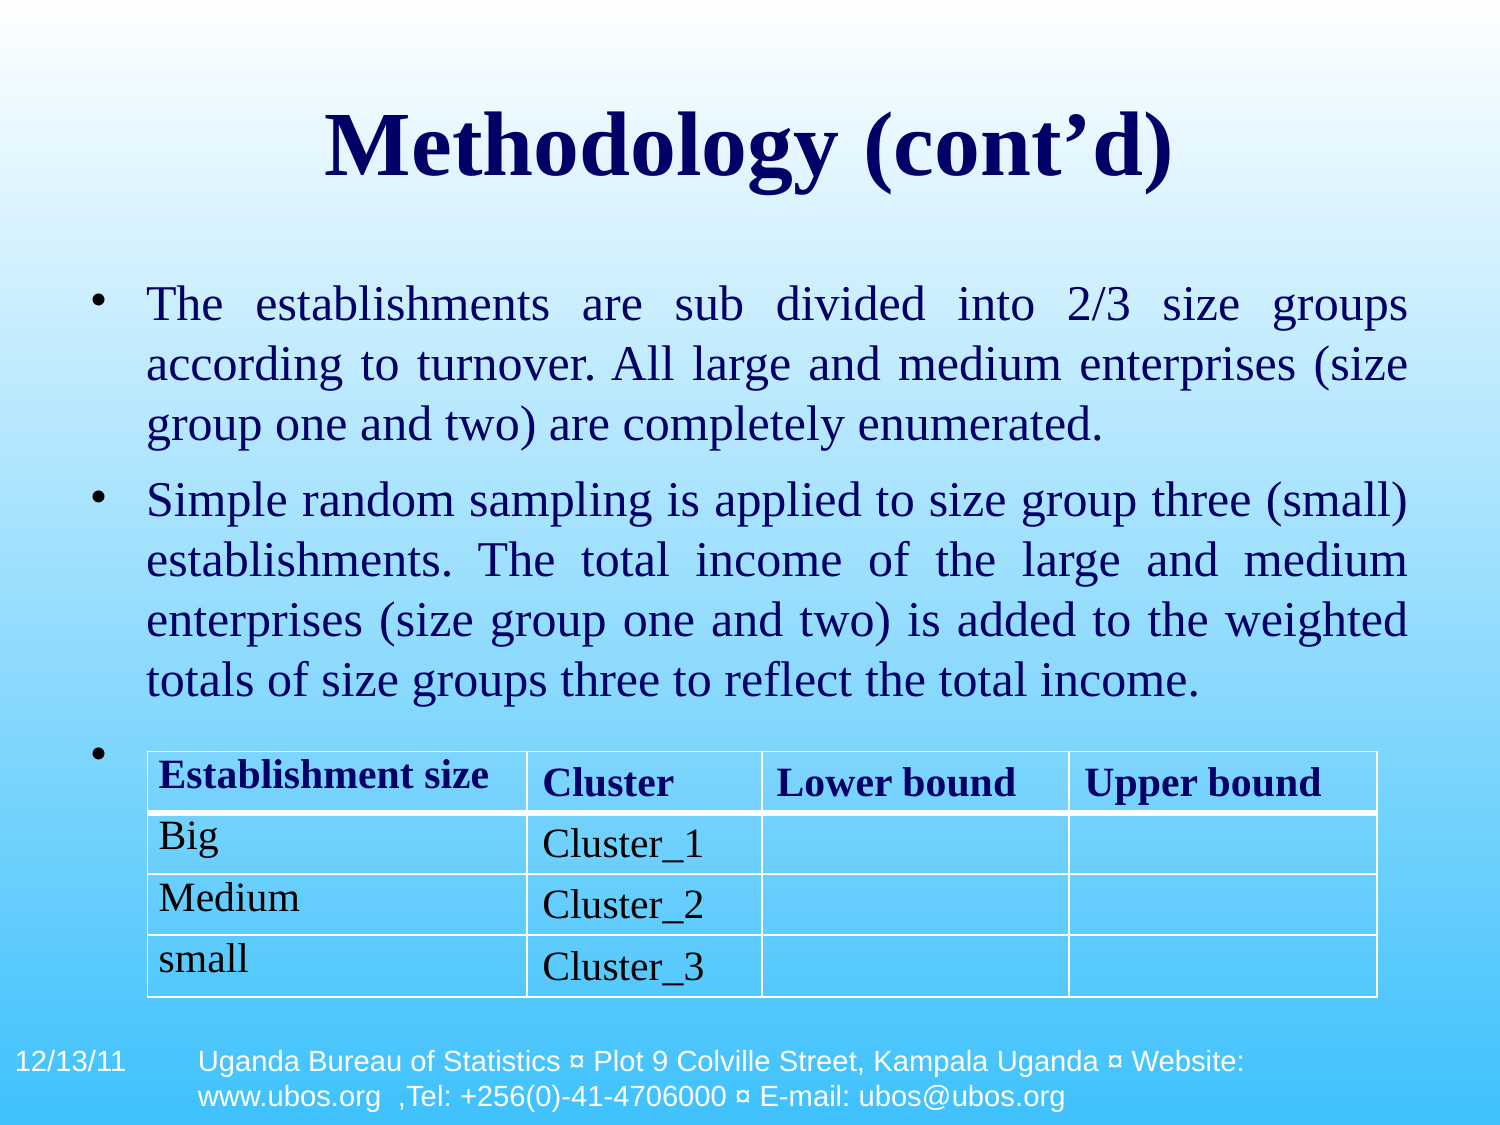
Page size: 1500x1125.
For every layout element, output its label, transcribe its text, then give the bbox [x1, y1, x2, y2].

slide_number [0, 1034, 182, 1125]
table_cell Big [148, 816, 526, 873]
table_cell [1070, 816, 1376, 873]
table_cell Cluster_1 [528, 816, 761, 873]
table_cell [1070, 936, 1376, 996]
table_cell Cluster_2 [528, 875, 761, 934]
table_cell small [148, 936, 526, 996]
title Methodology (cont’d) [74, 20, 1425, 257]
table_cell [763, 816, 1068, 873]
table_cell [763, 875, 1068, 934]
table_header Lower bound [763, 752, 1068, 810]
table_header Upper bound [1070, 752, 1376, 810]
list The establishments are sub divided into 2/3 size groups according to turnover. All large and medium enterprises (size group one and two) are completely enumerated. Simple random sampling is applied to size group three (small) establishments. The total income of the large and medium enterprises (size group one and two) is added to the weighted totals of size groups three to reflect the total income. [74, 262, 1425, 1125]
table_header Cluster [528, 752, 761, 810]
footer Uganda Bureau of Statistics ¤ Plot 9 Colville Street, Kampala Uganda ¤ Website: www.ubos.org ,Tel: +256(0)-41-4706000 ¤ E-mail: ubos@ubos.org [182, 1034, 1352, 1125]
table_cell [1070, 875, 1376, 934]
table_cell Cluster_3 [528, 936, 761, 996]
table_cell [763, 936, 1068, 996]
table_header Establishment size [148, 752, 526, 810]
table_cell Medium [148, 875, 526, 934]
